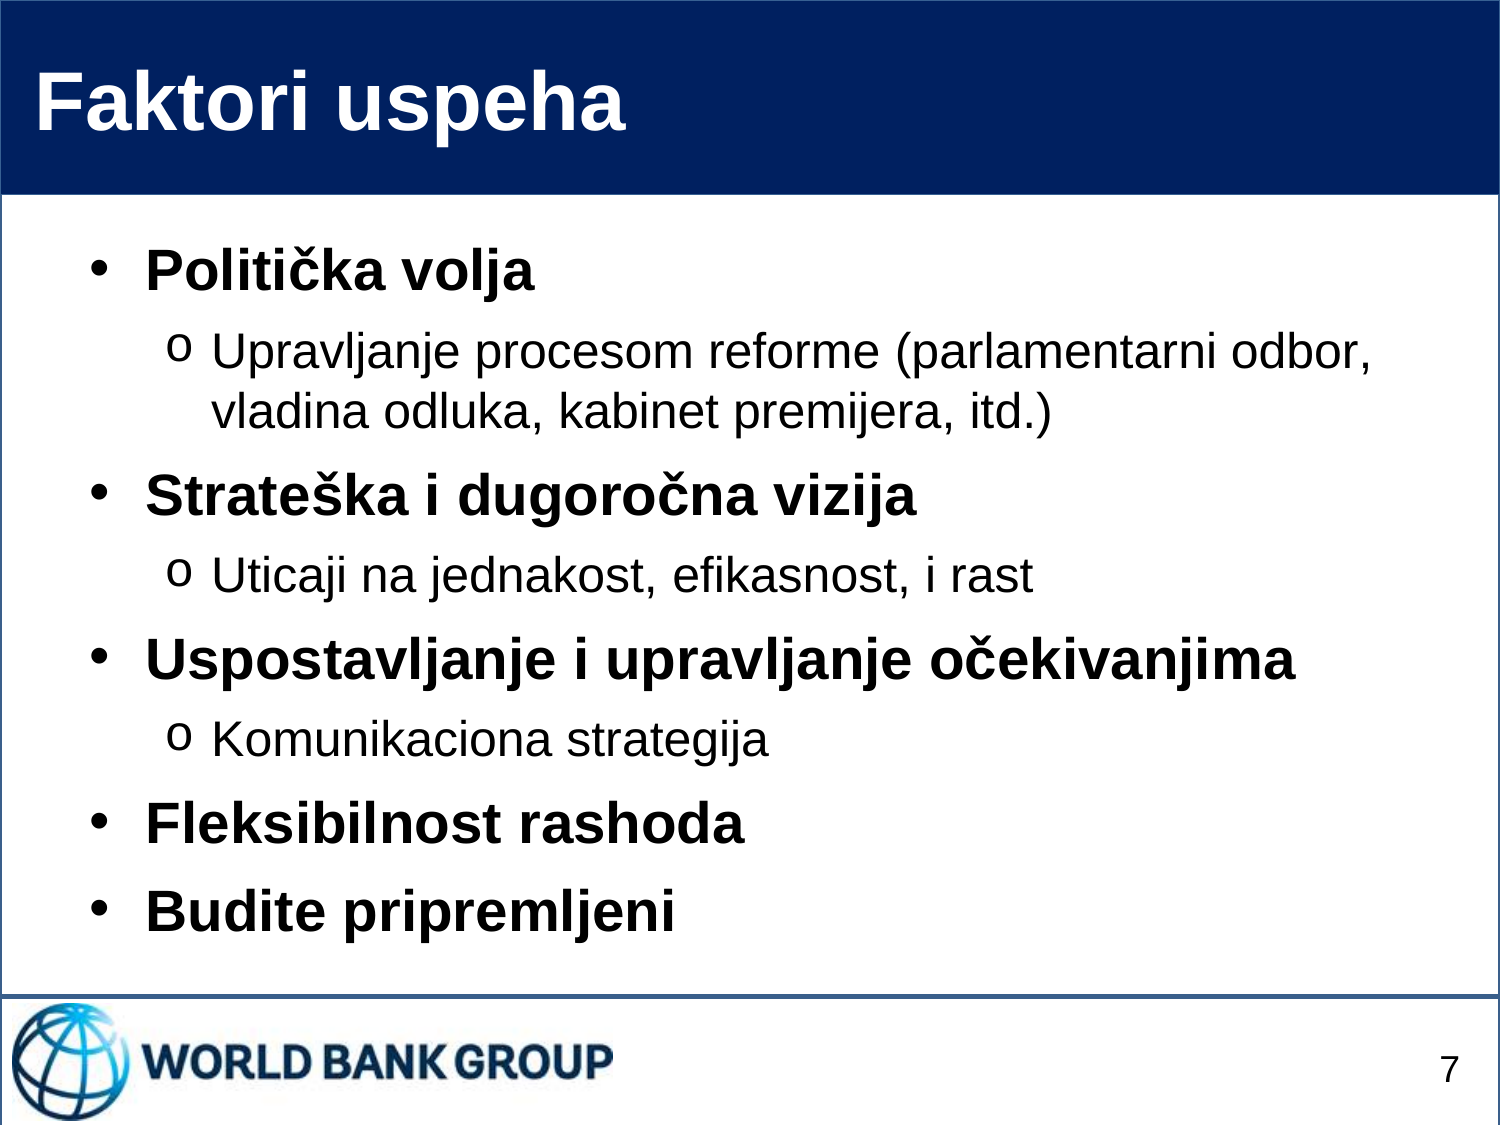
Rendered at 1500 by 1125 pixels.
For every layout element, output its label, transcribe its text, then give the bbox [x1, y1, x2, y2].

slide_number 7 [1387, 1037, 1475, 1098]
picture [12, 1003, 613, 1121]
title Faktori uspeha [0, 0, 1500, 195]
list Politička volja Upravljanje procesom reforme (parlamentarni odbor, vladina odluka, kabinet premijera, itd.) Strateška i dugoročna vizija Uticaji na jednakost, efikasnost, i rast Uspostavljanje i upravljanje očekivanjima Komunikaciona strategija Fleksibilnost rashoda Budite pripremljeni [74, 224, 1425, 950]
